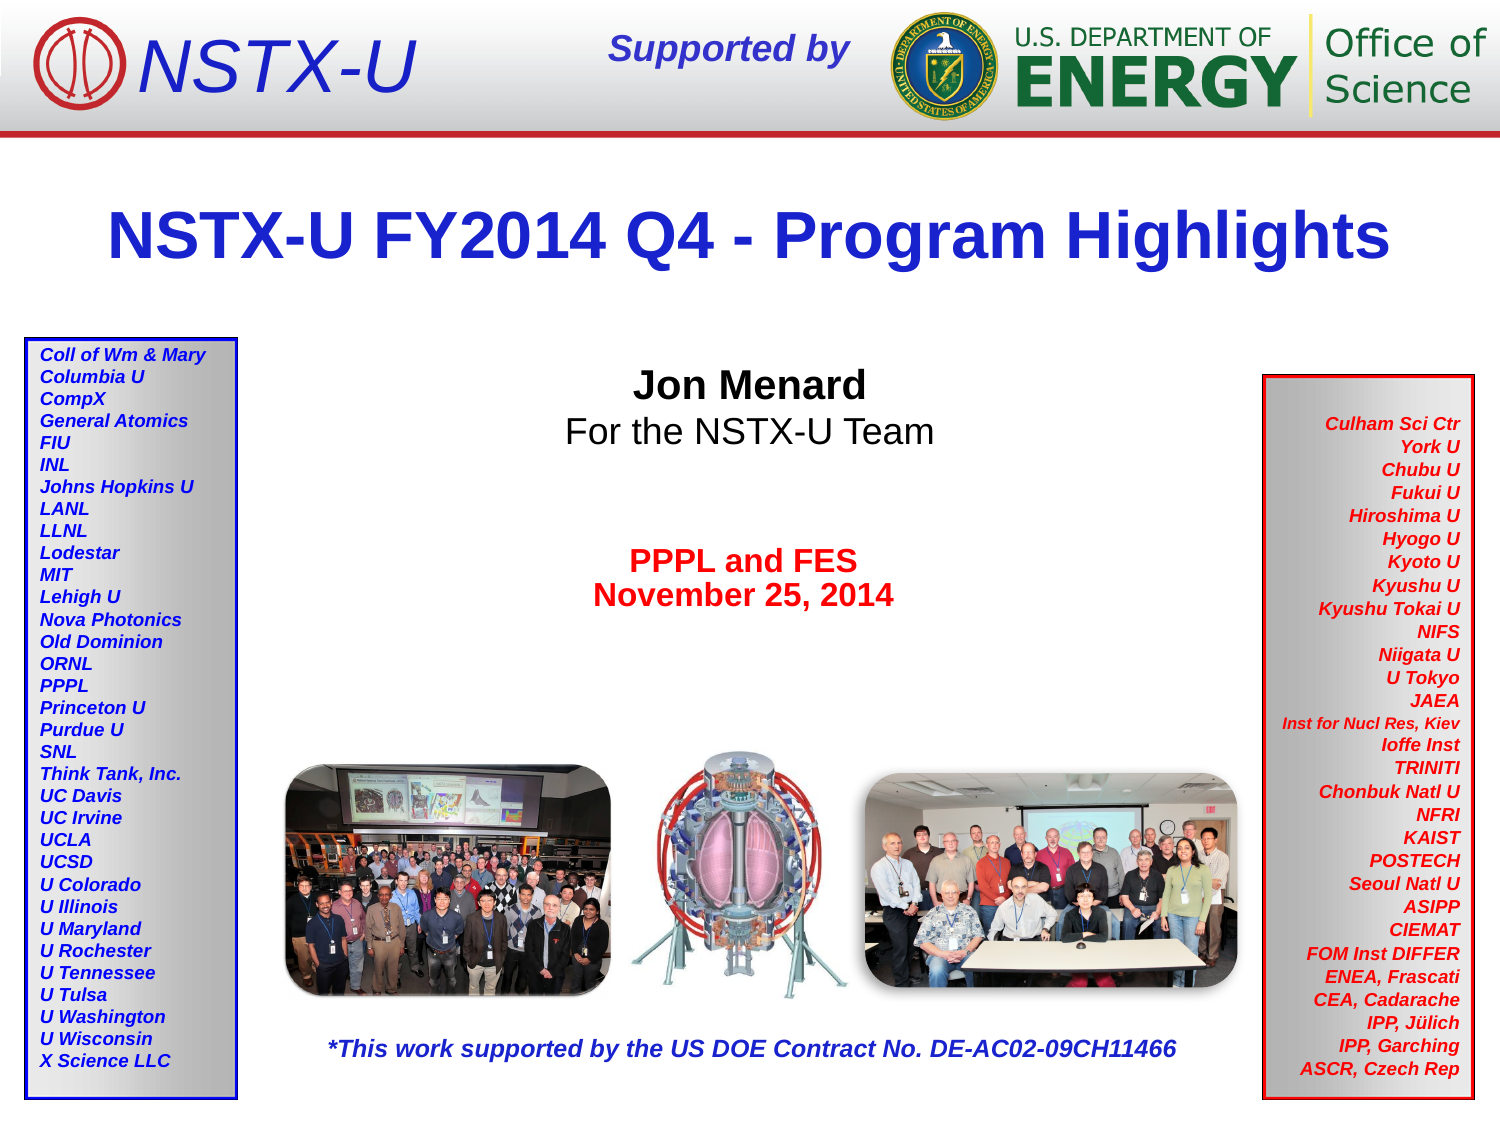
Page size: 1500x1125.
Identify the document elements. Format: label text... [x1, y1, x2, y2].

picture [281, 762, 613, 1001]
picture [0, 0, 1500, 138]
text_box NSTX-U FY2014 Q4 - Program Highlights [0, 162, 1500, 313]
text_box PPPL and FES November 25, 2014 [275, 549, 1213, 613]
picture [864, 772, 1238, 988]
text_box Jon Menard For the NSTX-U Team [256, 350, 1244, 460]
picture [24, 337, 238, 1101]
picture [627, 749, 851, 1001]
text_box *This work supported by the US DOE Contract No. DE-AC02-09CH11466 [312, 1025, 1213, 1070]
picture [1262, 374, 1476, 1101]
